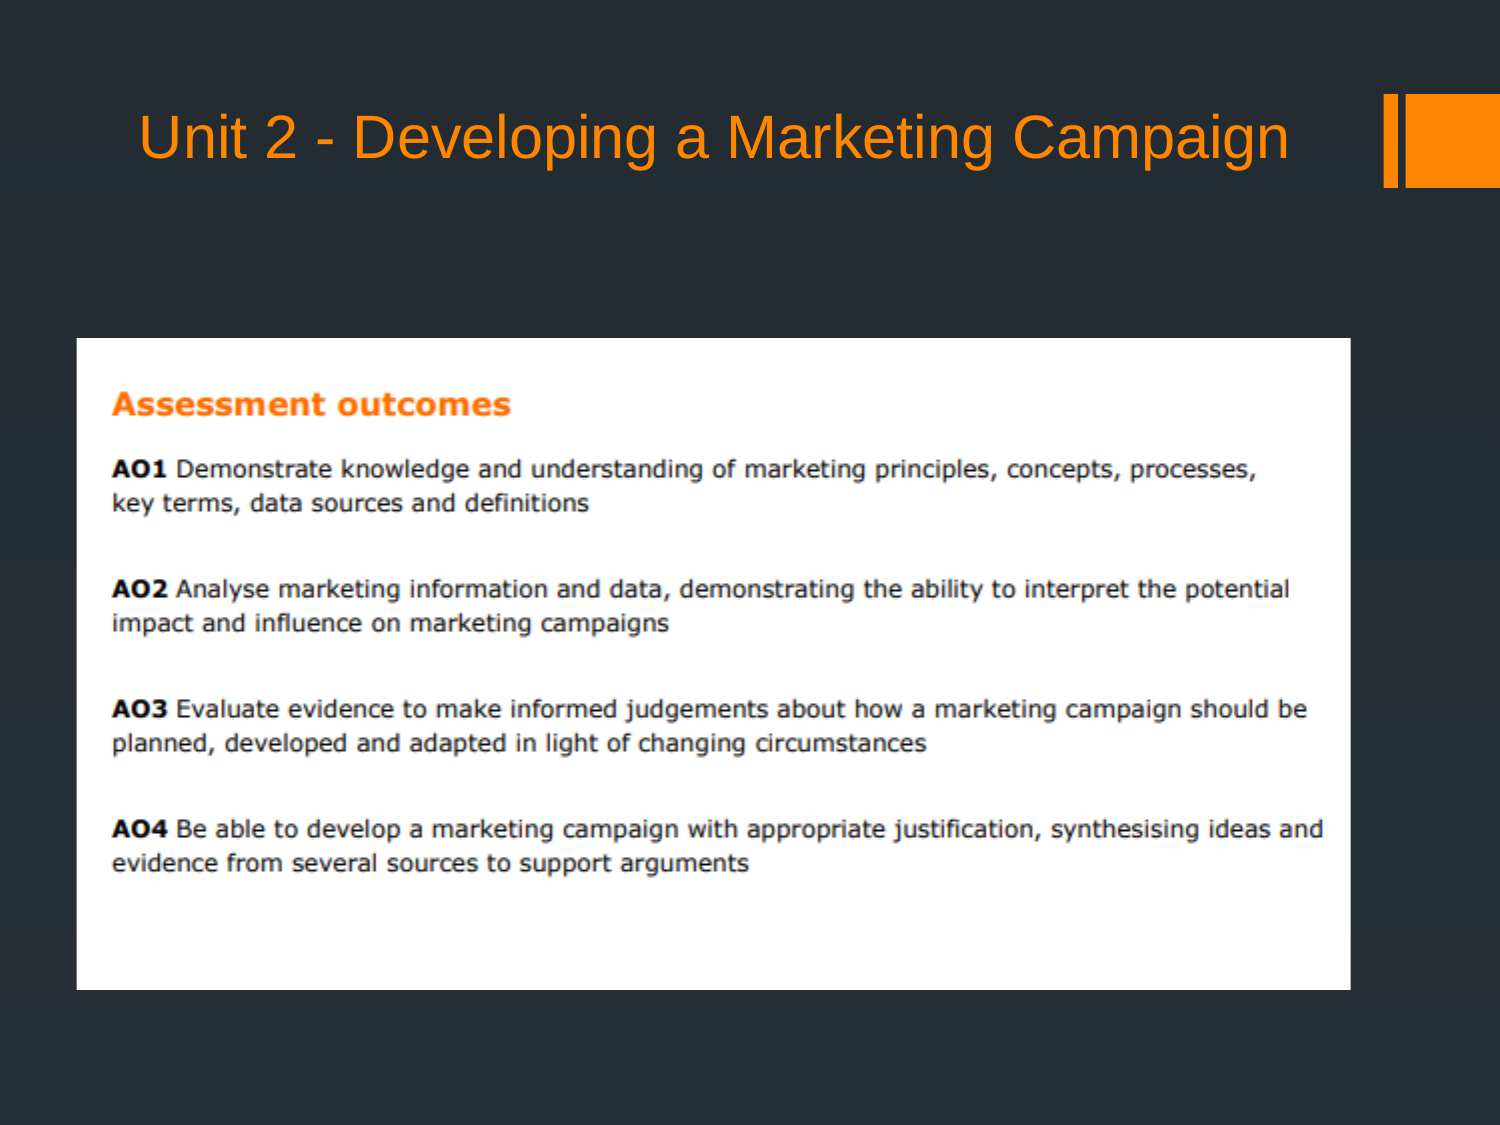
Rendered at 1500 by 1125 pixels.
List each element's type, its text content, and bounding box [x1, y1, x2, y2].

picture [76, 337, 1352, 991]
title Unit 2 - Developing a Marketing Campaign [123, 30, 1324, 220]
